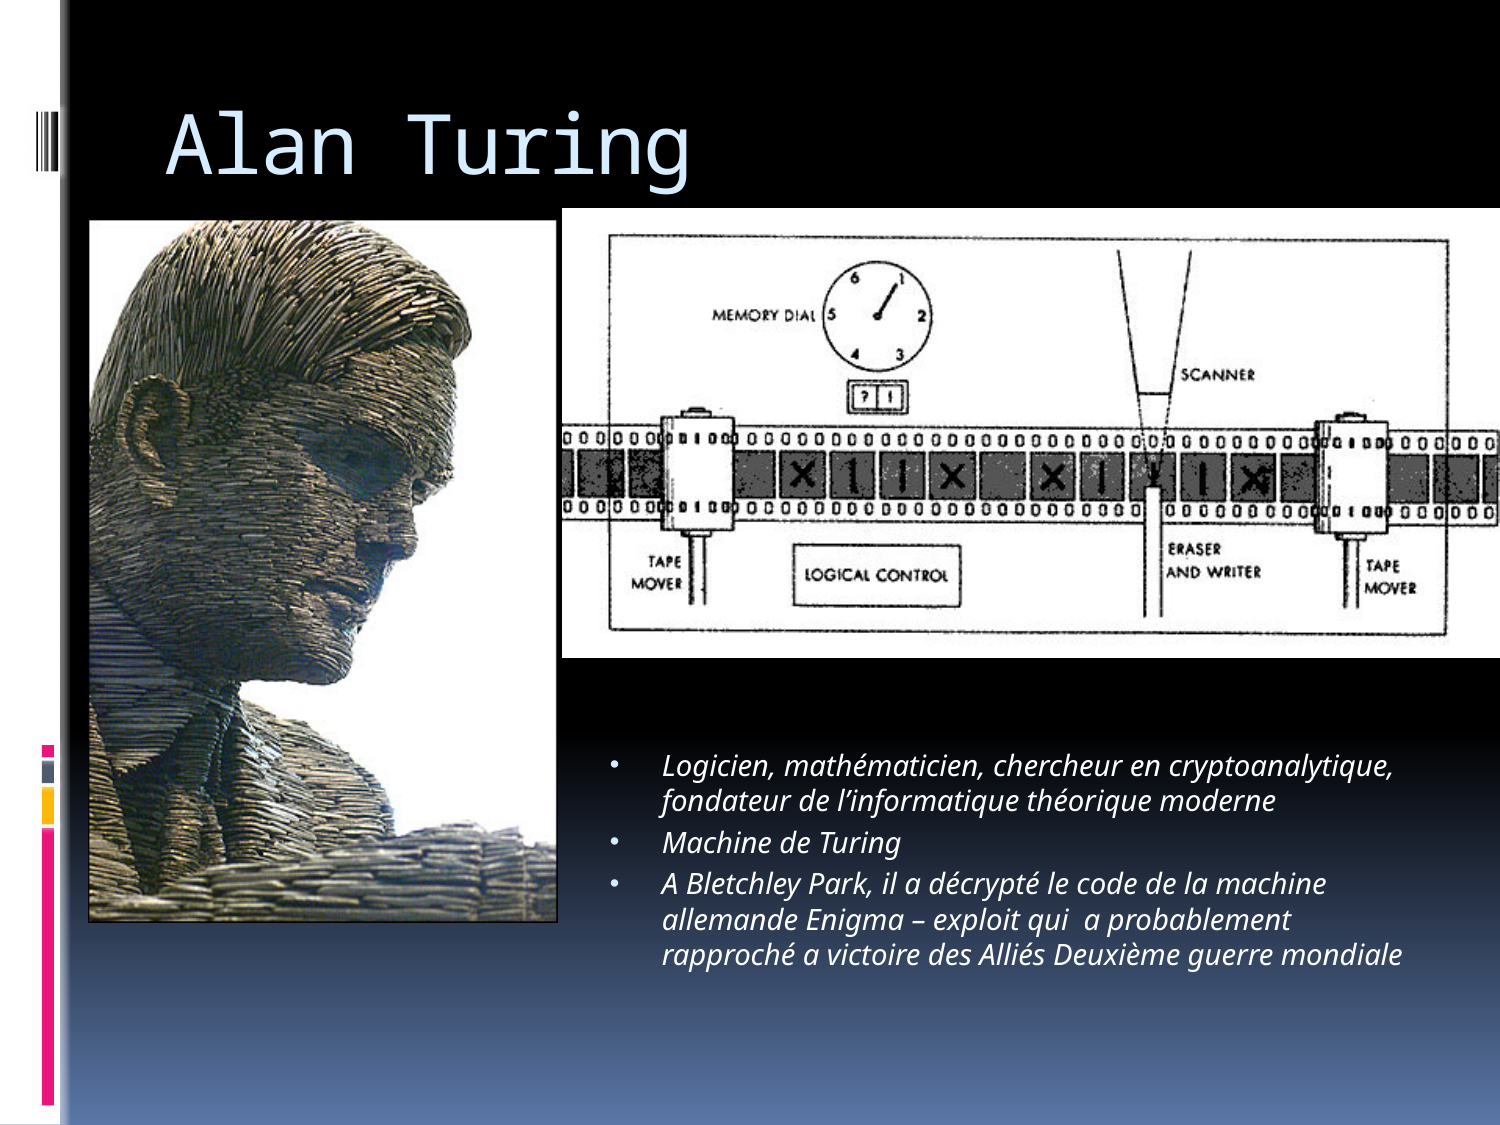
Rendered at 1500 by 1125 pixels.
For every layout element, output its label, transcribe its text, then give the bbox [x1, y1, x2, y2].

picture [87, 219, 558, 924]
picture [562, 207, 1500, 659]
list Logicien, mathématicien, chercheur en cryptoanalytique, fondateur de l’informatique théorique moderne Machine de Turing A Bletchley Park, il a décrypté le code de la machine allemande Enigma – exploit qui a probablement rapproché a victoire des Alliés Deuxième guerre mondiale [584, 739, 1425, 1043]
title Alan Turing [150, 83, 1425, 210]
